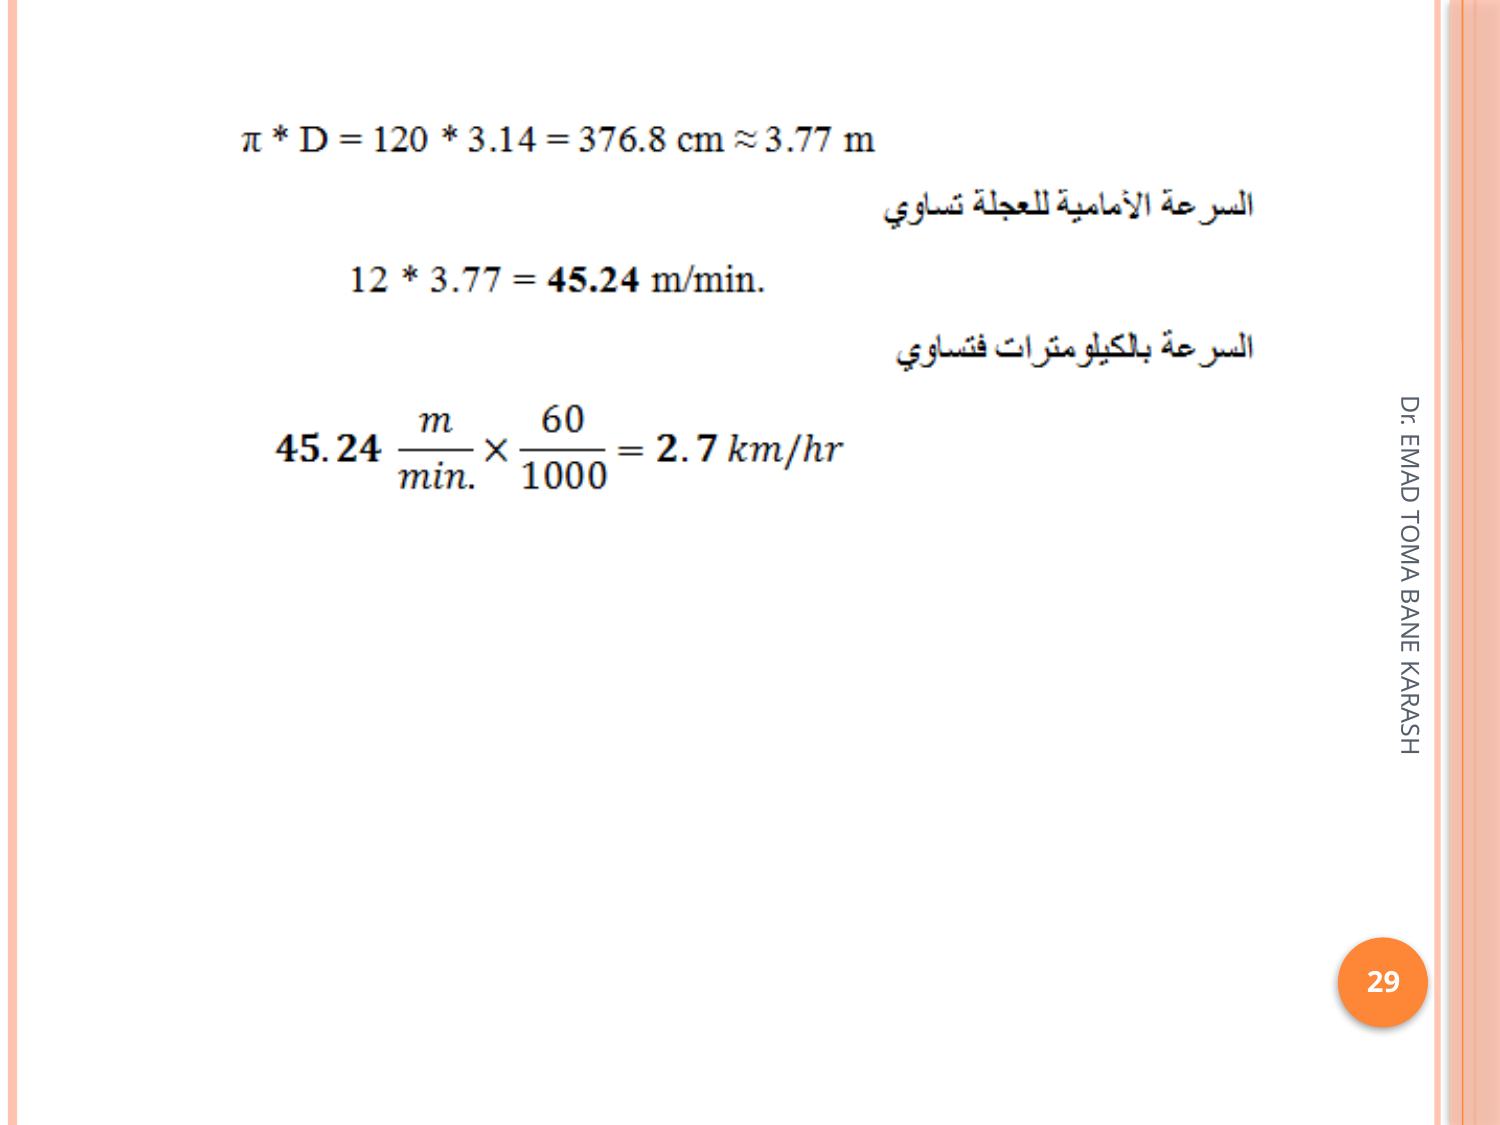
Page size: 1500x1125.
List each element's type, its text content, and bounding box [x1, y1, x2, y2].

picture [175, 81, 1294, 551]
slide_number 29 [1333, 940, 1434, 1027]
footer Dr. EMAD TOMA BANE KARASH [1379, 380, 1440, 906]
